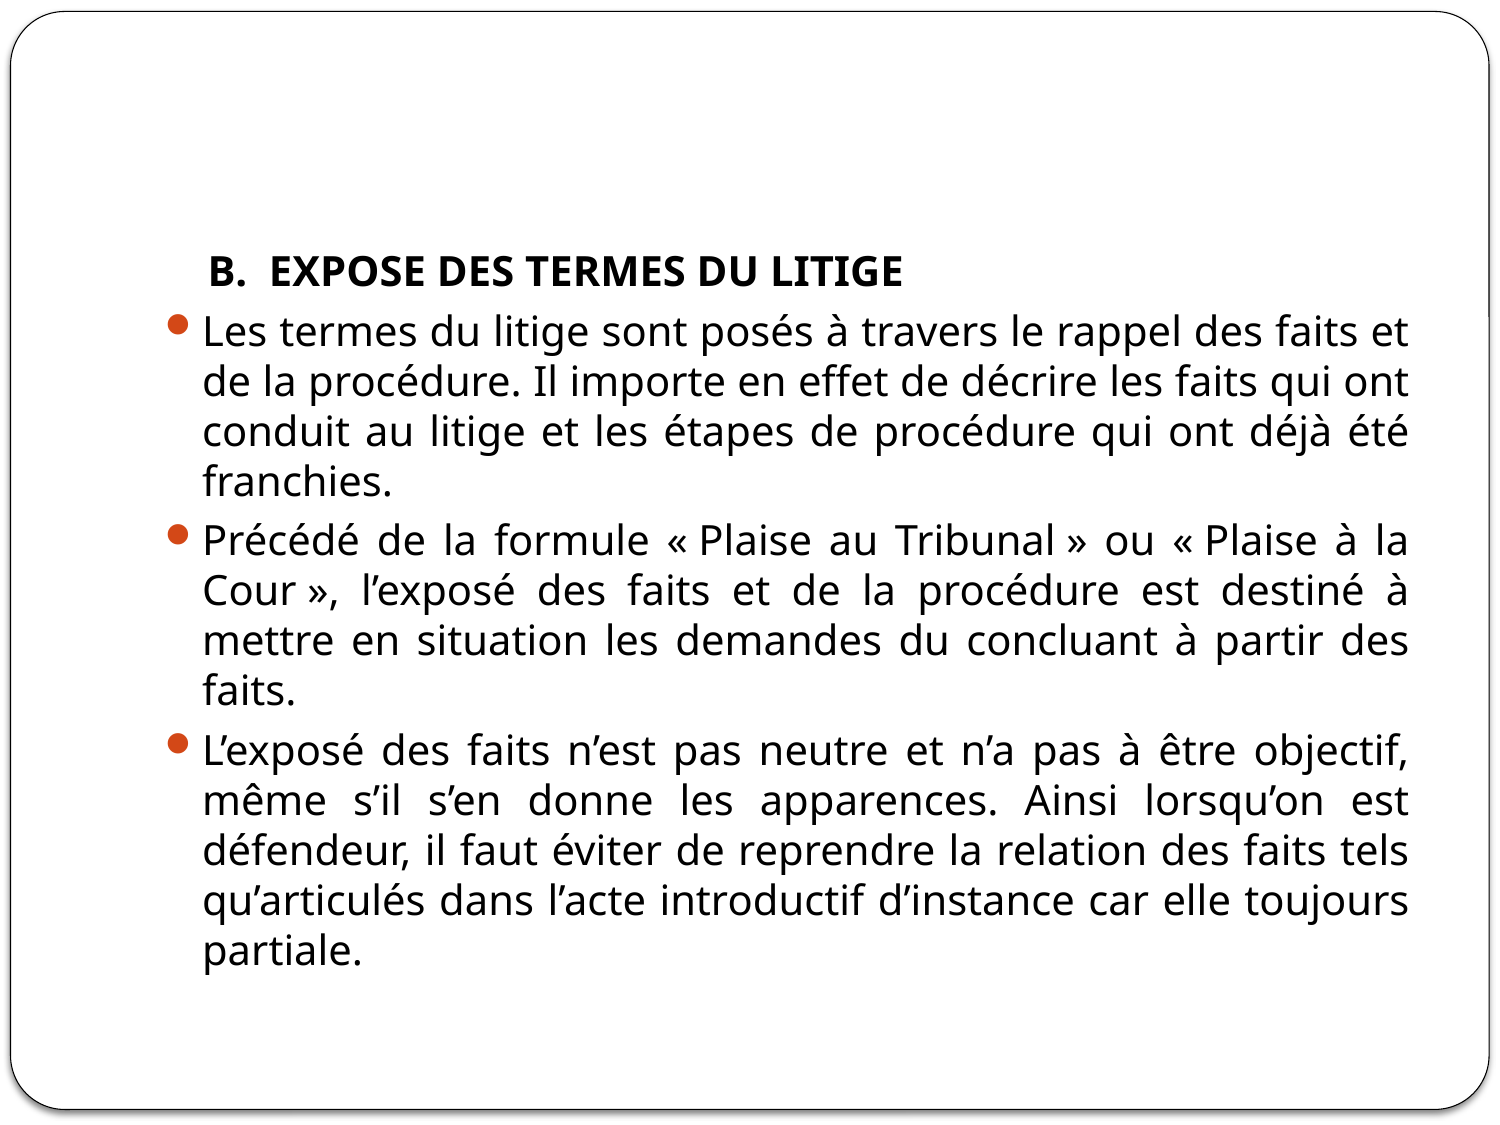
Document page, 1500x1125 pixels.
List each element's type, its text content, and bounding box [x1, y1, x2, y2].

list B. EXPOSE DES TERMES DU LITIGE Les termes du litige sont posés à travers le rappel des faits et de la procédure. Il importe en effet de décrire les faits qui ont conduit au litige et les étapes de procédure qui ont déjà été franchies. Précédé de la formule « Plaise au Tribunal » ou « Plaise à la Cour », l’exposé des faits et de la procédure est destiné à mettre en situation les demandes du concluant à partir des faits. L’exposé des faits n’est pas neutre et n’a pas à être objectif, même s’il s’en donne les apparences. Ainsi lorsqu’on est défendeur, il faut éviter de reprendre la relation des faits tels qu’articulés dans l’acte introductif d’instance car elle toujours partiale. [150, 237, 1425, 988]
